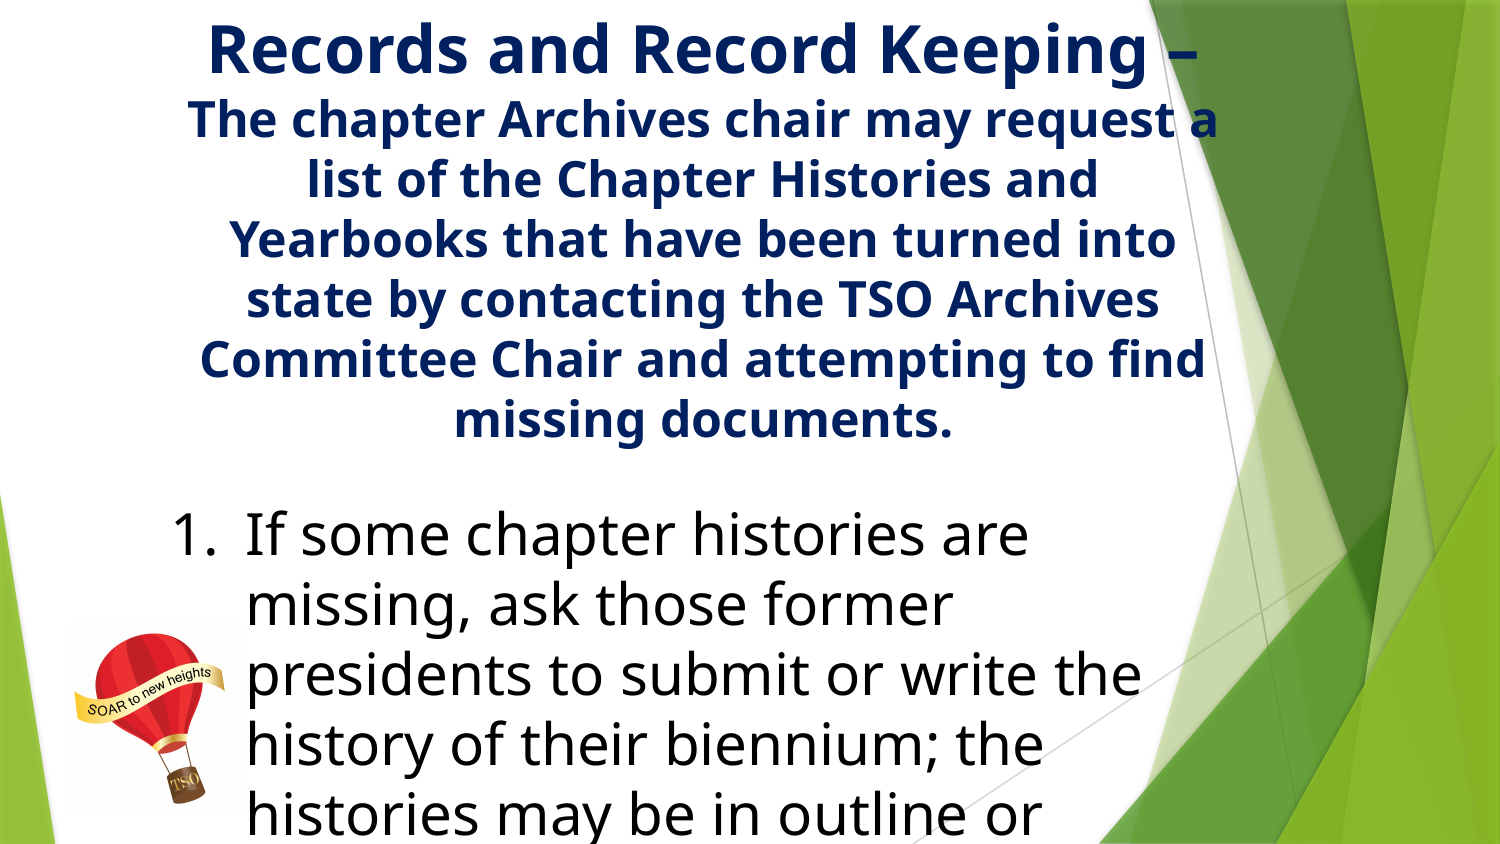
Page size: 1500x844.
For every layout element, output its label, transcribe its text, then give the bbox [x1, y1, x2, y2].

picture [66, 622, 245, 814]
text_box Records and Record Keeping – The chapter Archives chair may request a list of the Chapter Histories and Yearbooks that have been turned into state by contacting the TSO Archives Committee Chair and attempting to find missing documents. If some chapter histories are missing, ask those former presidents to submit or write the history of their biennium; the histories may be in outline or summary form. [155, 0, 1252, 844]
